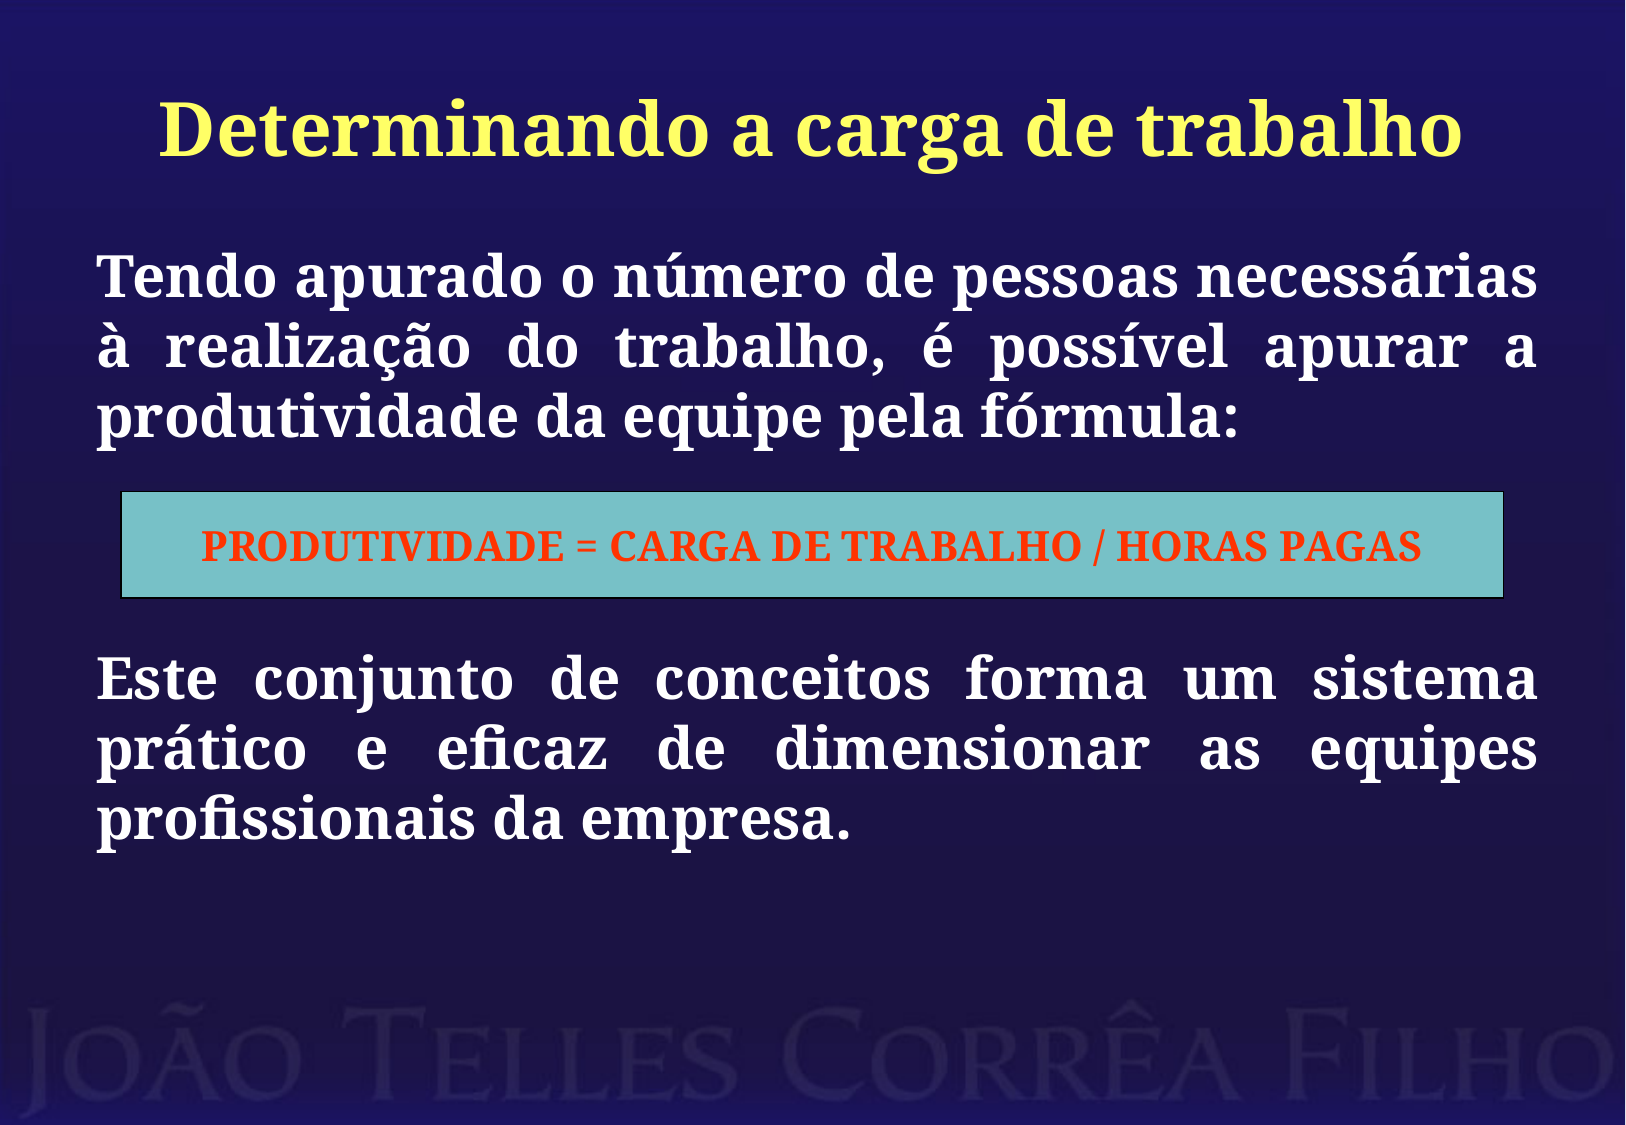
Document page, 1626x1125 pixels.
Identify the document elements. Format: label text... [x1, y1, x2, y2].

list Tendo apurado o número de pessoas necessárias à realização do trabalho, é possível apurar a produtividade da equipe pela fórmula: [80, 231, 1555, 480]
picture [0, 0, 1626, 1125]
text_box Este conjunto de conceitos forma um sistema prático e eficaz de dimensionar as equipes profissionais da empresa. [81, 633, 1555, 882]
text_box PRODUTIVIDADE = CARGA DE TRABALHO / HORAS PAGAS [121, 491, 1504, 598]
title Determinando a carga de trabalho [80, 44, 1544, 209]
